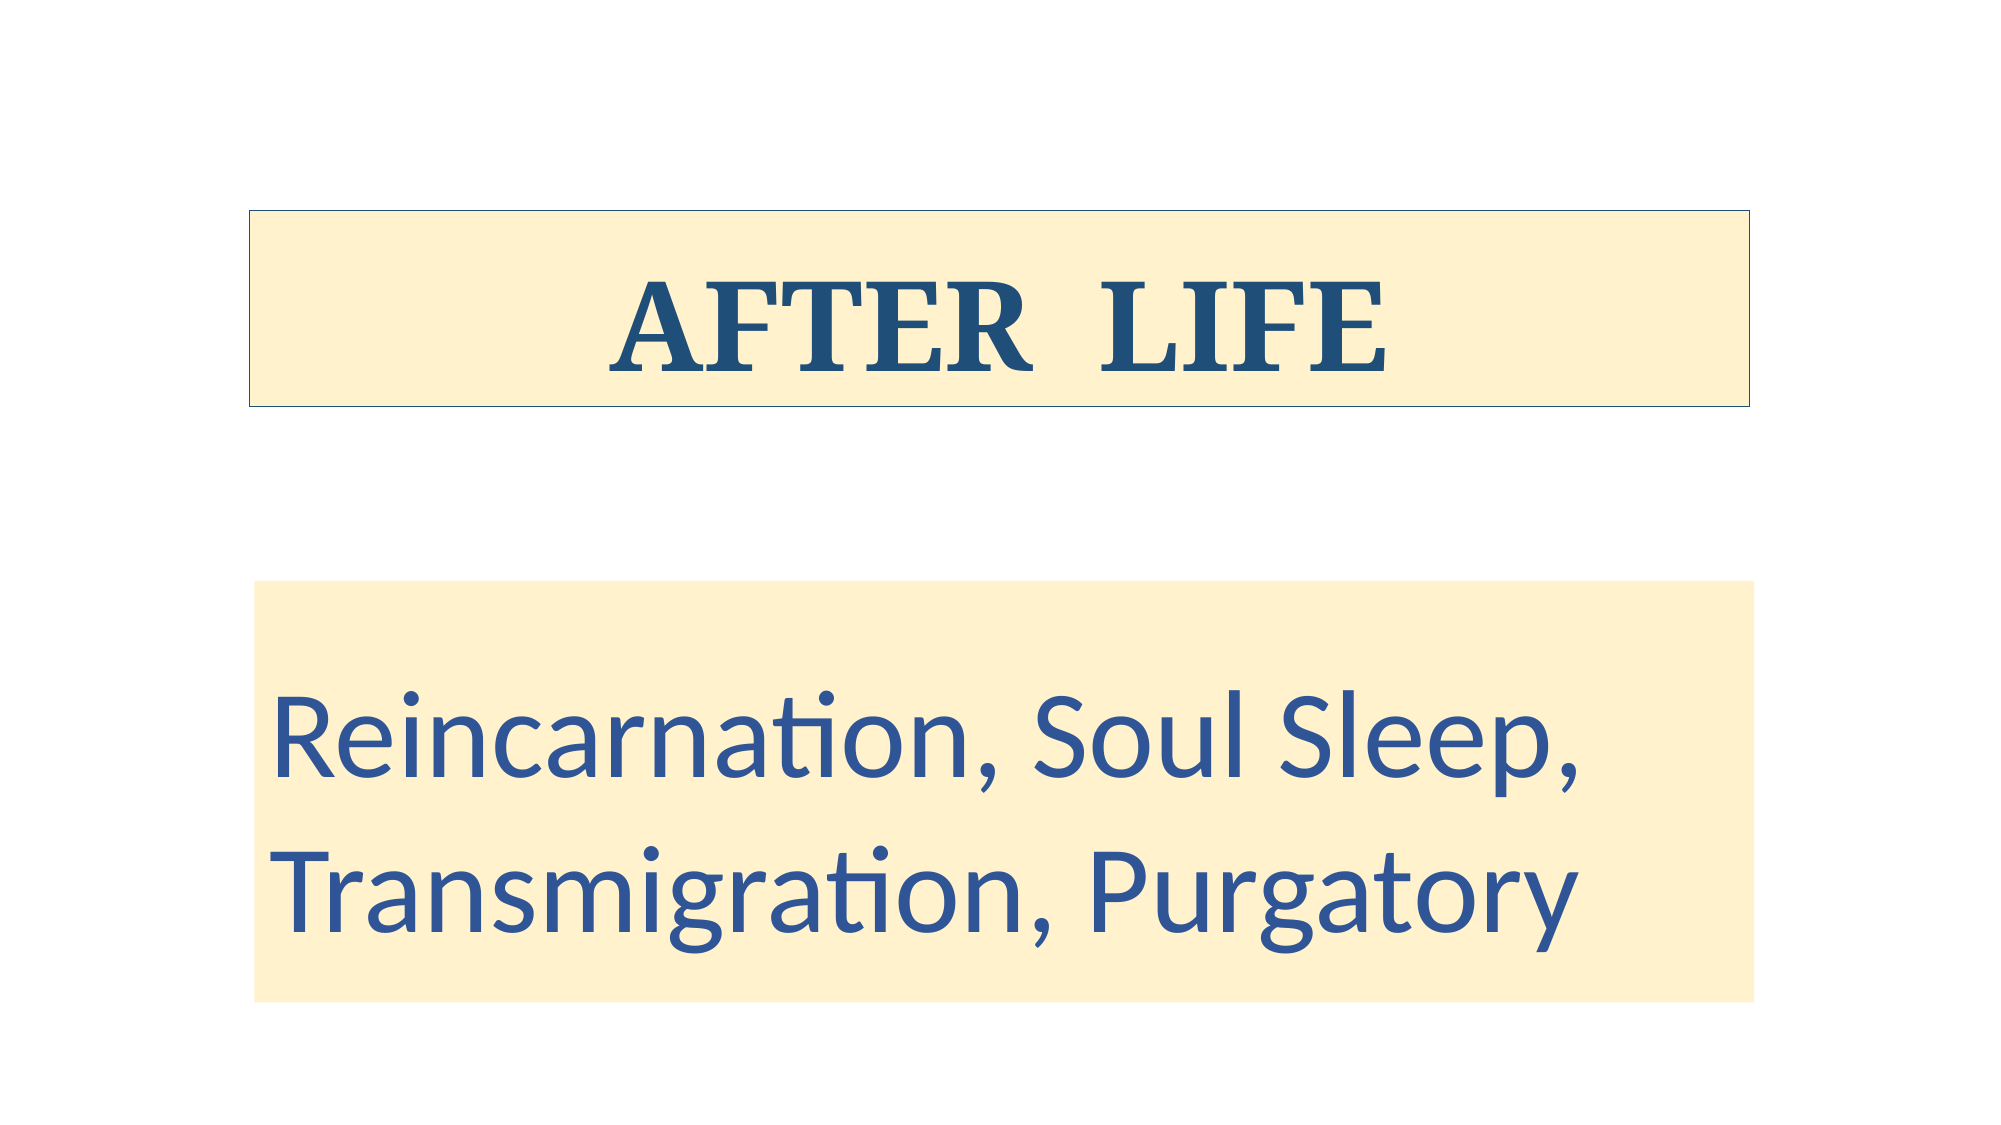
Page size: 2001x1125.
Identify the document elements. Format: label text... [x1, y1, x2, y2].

title AFTER LIFE [249, 210, 1750, 407]
subtitle Reincarnation, Soul Sleep, Transmigration, Purgatory [254, 580, 1755, 1003]
